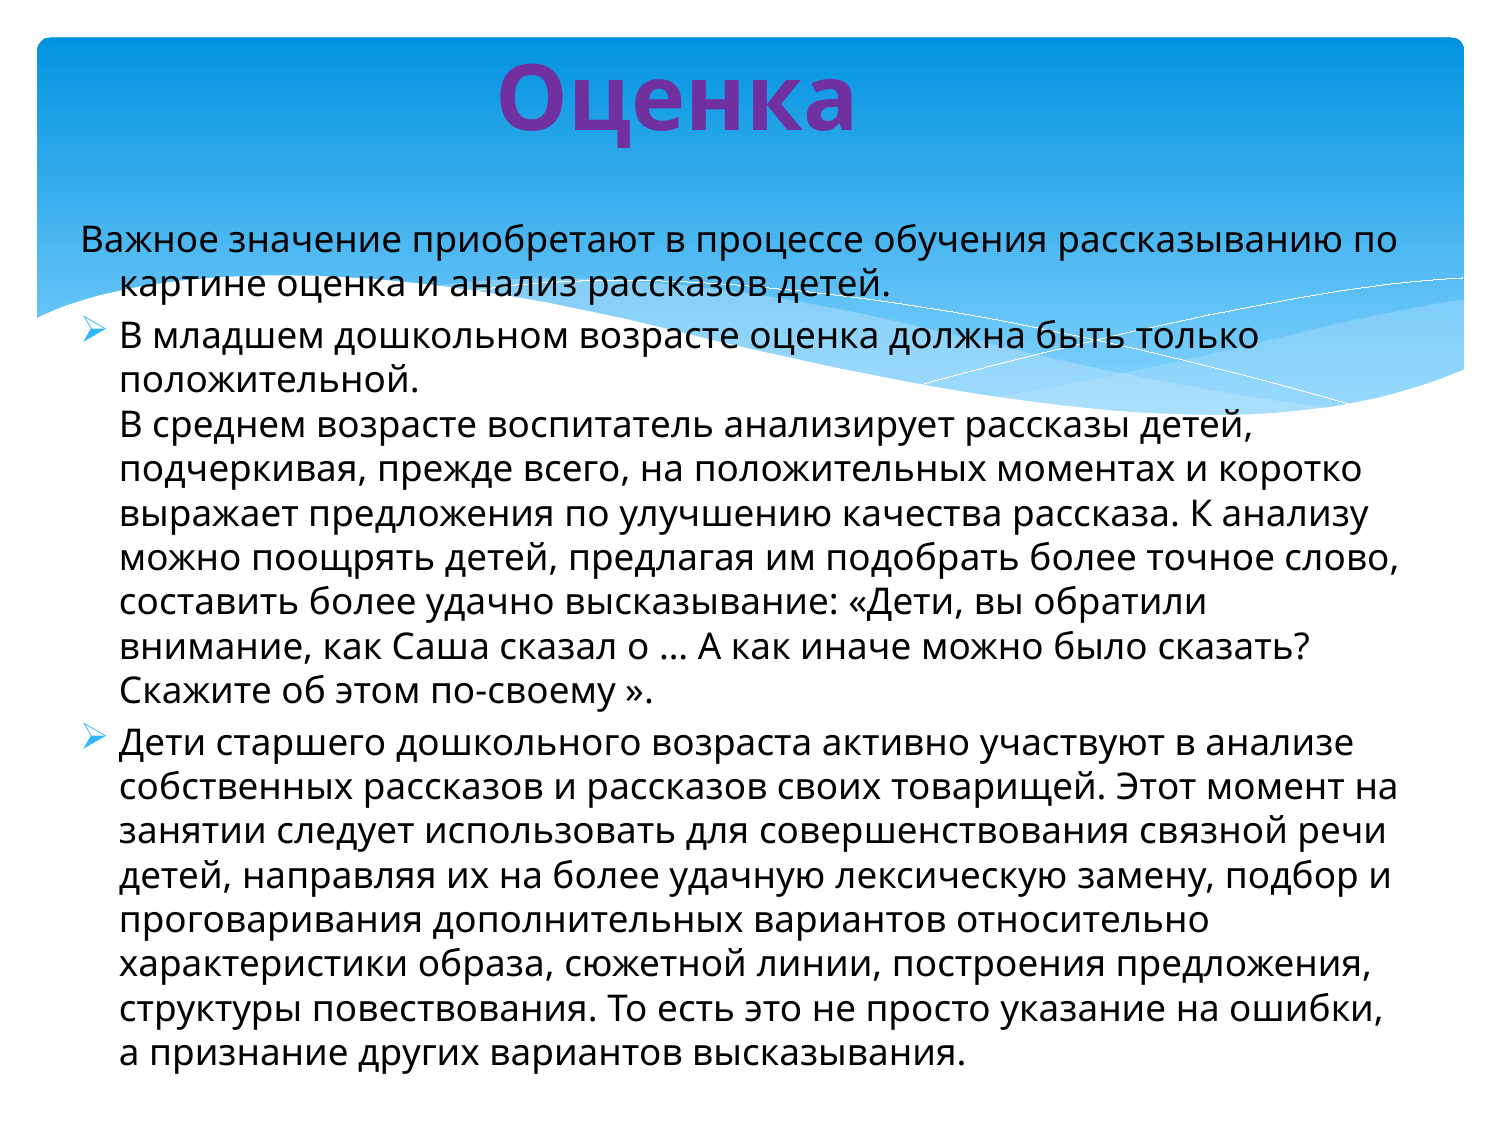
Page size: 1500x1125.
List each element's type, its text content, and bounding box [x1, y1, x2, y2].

list Важное значение приобретают в процессе обучения рассказыванию по картине оценка и анализ рассказов детей. В младшем дошкольном возрасте оценка должна быть только положительной. В среднем возрасте воспитатель анализирует рассказы детей, подчеркивая, прежде всего, на положительных моментах и коротко выражает предложения по улучшению качества рассказа. К анализу можно поощрять детей, предлагая им подобрать более точное слово, составить более удачно высказывание: «Дети, вы обратили внимание, как Саша сказал о … А как иначе можно было сказать? Скажите об этом по-своему ». Дети старшего дошкольного возраста активно участвуют в анализе собственных рассказов и рассказов своих товарищей. Этот момент на занятии следует использовать для совершенствования связной речи детей, направляя их на более удачную лексическую замену, подбор и проговаривания дополнительных вариантов относительно характеристики образа, сюжетной линии, построения предложения, структуры повествования. То есть это не просто указание на ошибки, а признание других вариантов высказывания. [64, 208, 1424, 1094]
title Оценка [64, 0, 1290, 188]
